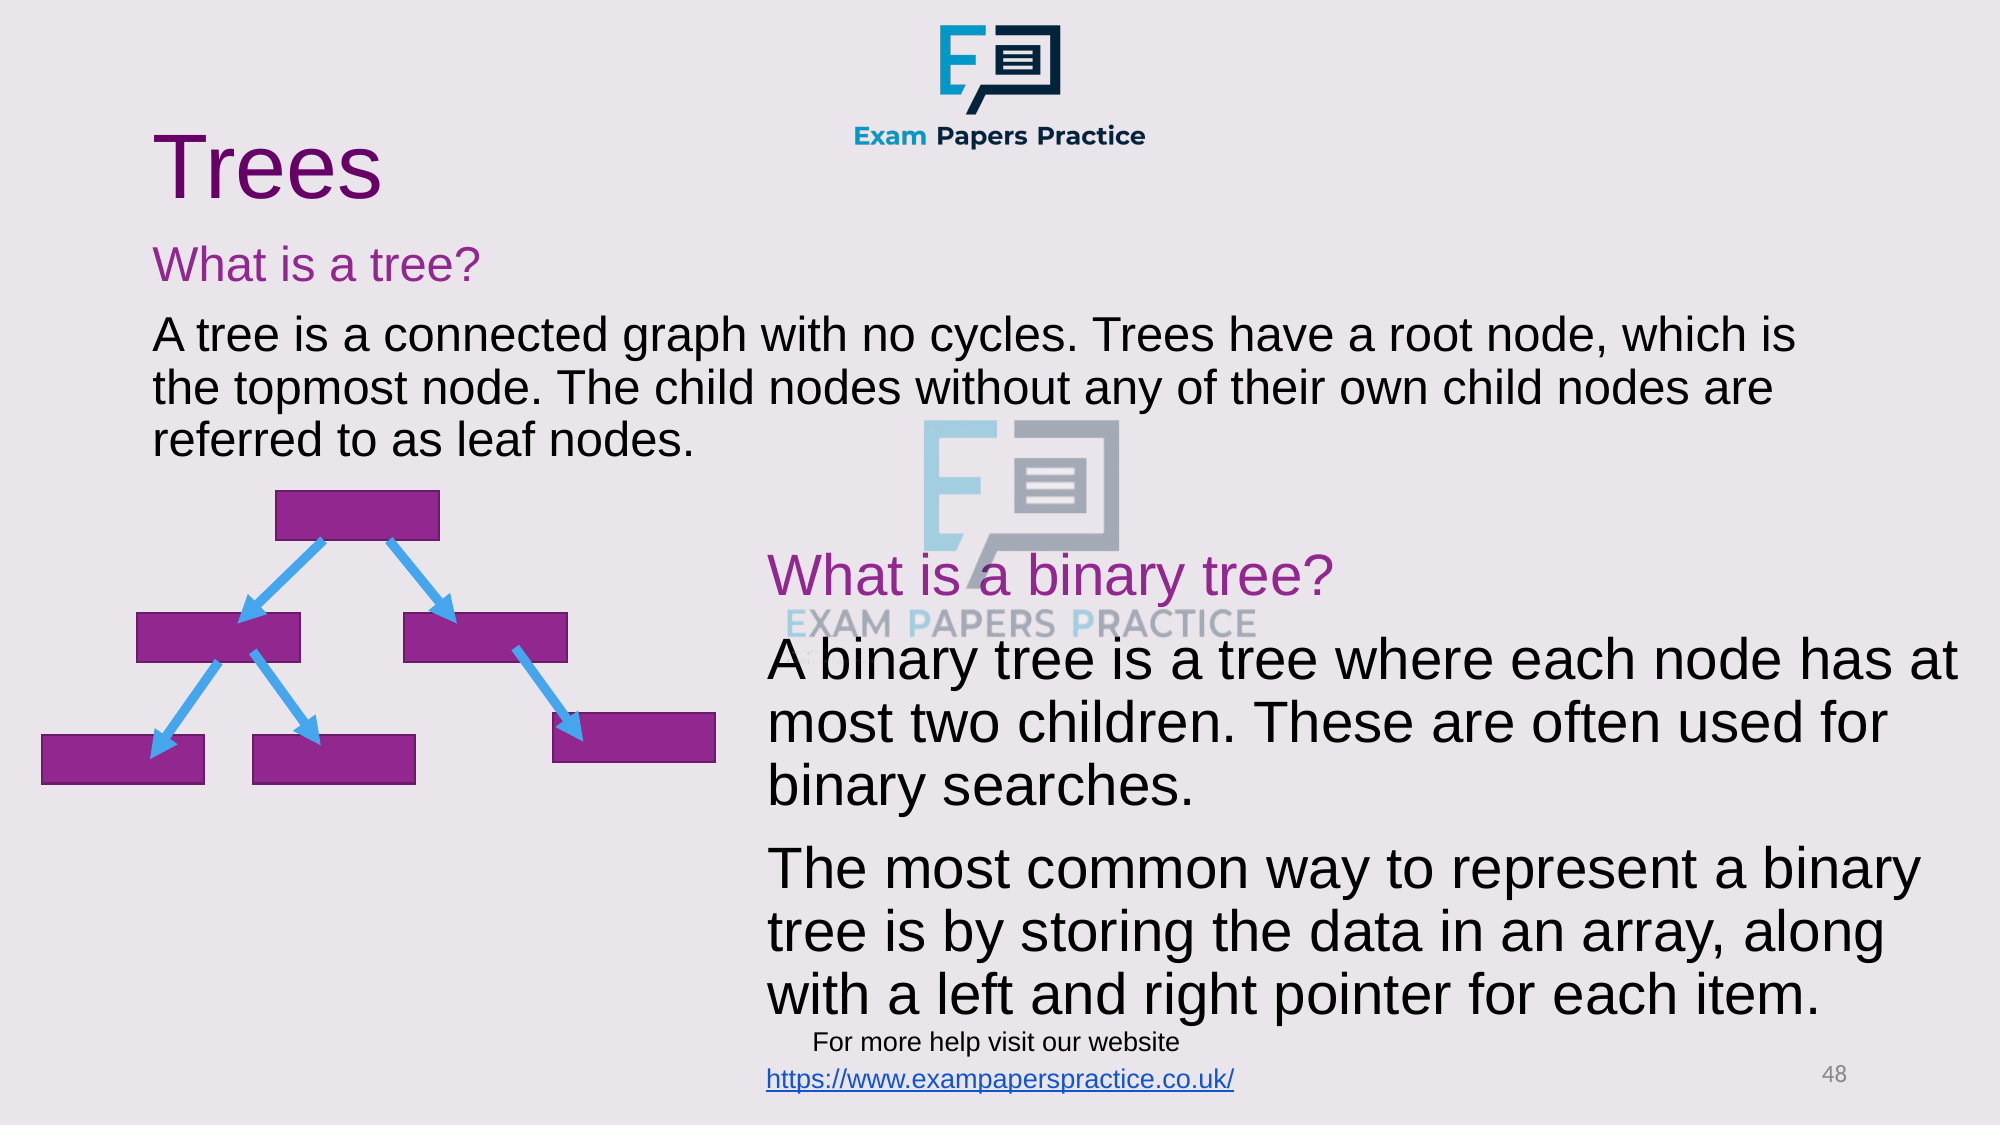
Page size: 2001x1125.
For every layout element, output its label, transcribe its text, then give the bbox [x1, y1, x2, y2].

text_box What is a binary tree? A binary tree is a tree where each node has at most two children. These are often used for binary searches. The most common way to represent a binary tree is by storing the data in an array, along with a left and right pointer for each item. [752, 538, 1978, 1043]
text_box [41, 491, 716, 784]
list What is a tree? A tree is a connected graph with no cycles. Trees have a root node, which is the topmost node. The child nodes without any of their own child nodes are referred to as leaf nodes. [137, 231, 1863, 476]
text_box For more help visit our website https://www.exampaperspractice.co.uk/ [662, 1042, 1338, 1103]
text_box [754, 407, 1289, 718]
title Trees [137, 59, 1863, 231]
slide_number 48 [1412, 1043, 1863, 1103]
picture [855, 16, 1145, 154]
